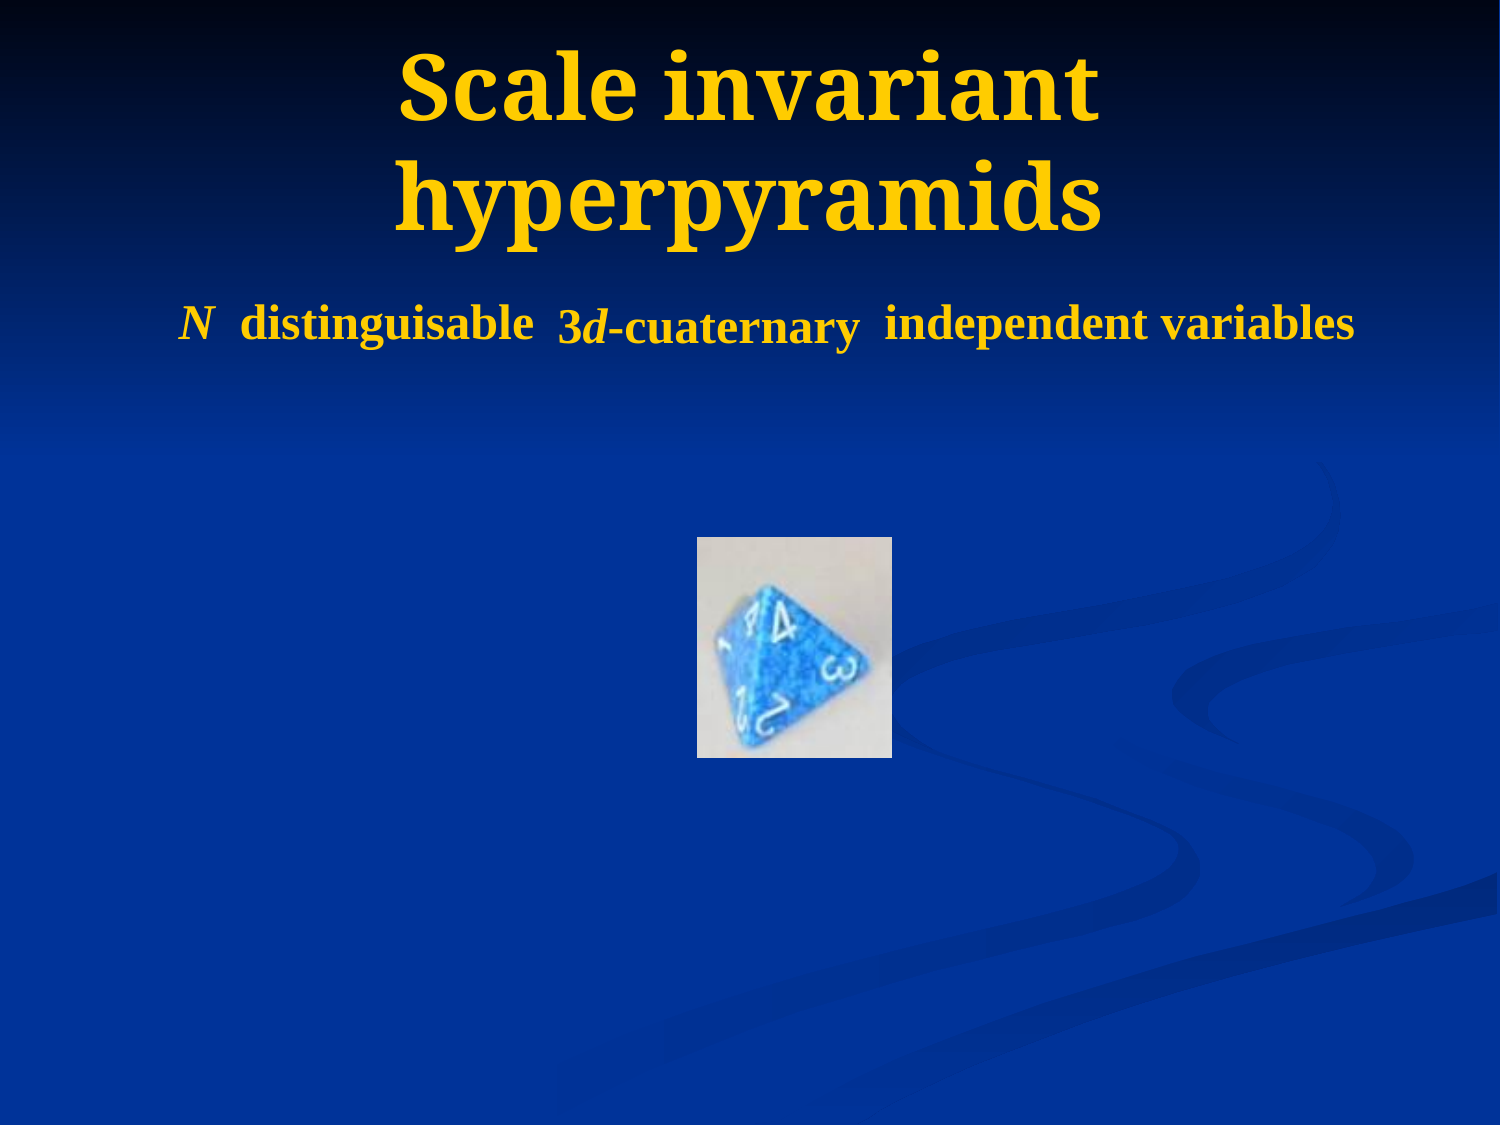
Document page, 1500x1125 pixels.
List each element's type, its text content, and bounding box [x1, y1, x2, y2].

text_box 3d-cuaternary [542, 286, 889, 362]
picture [696, 537, 892, 759]
title Scale invariant hyperpyramids [74, 44, 1426, 233]
text_box N distinguisable independent variables [163, 282, 1371, 358]
